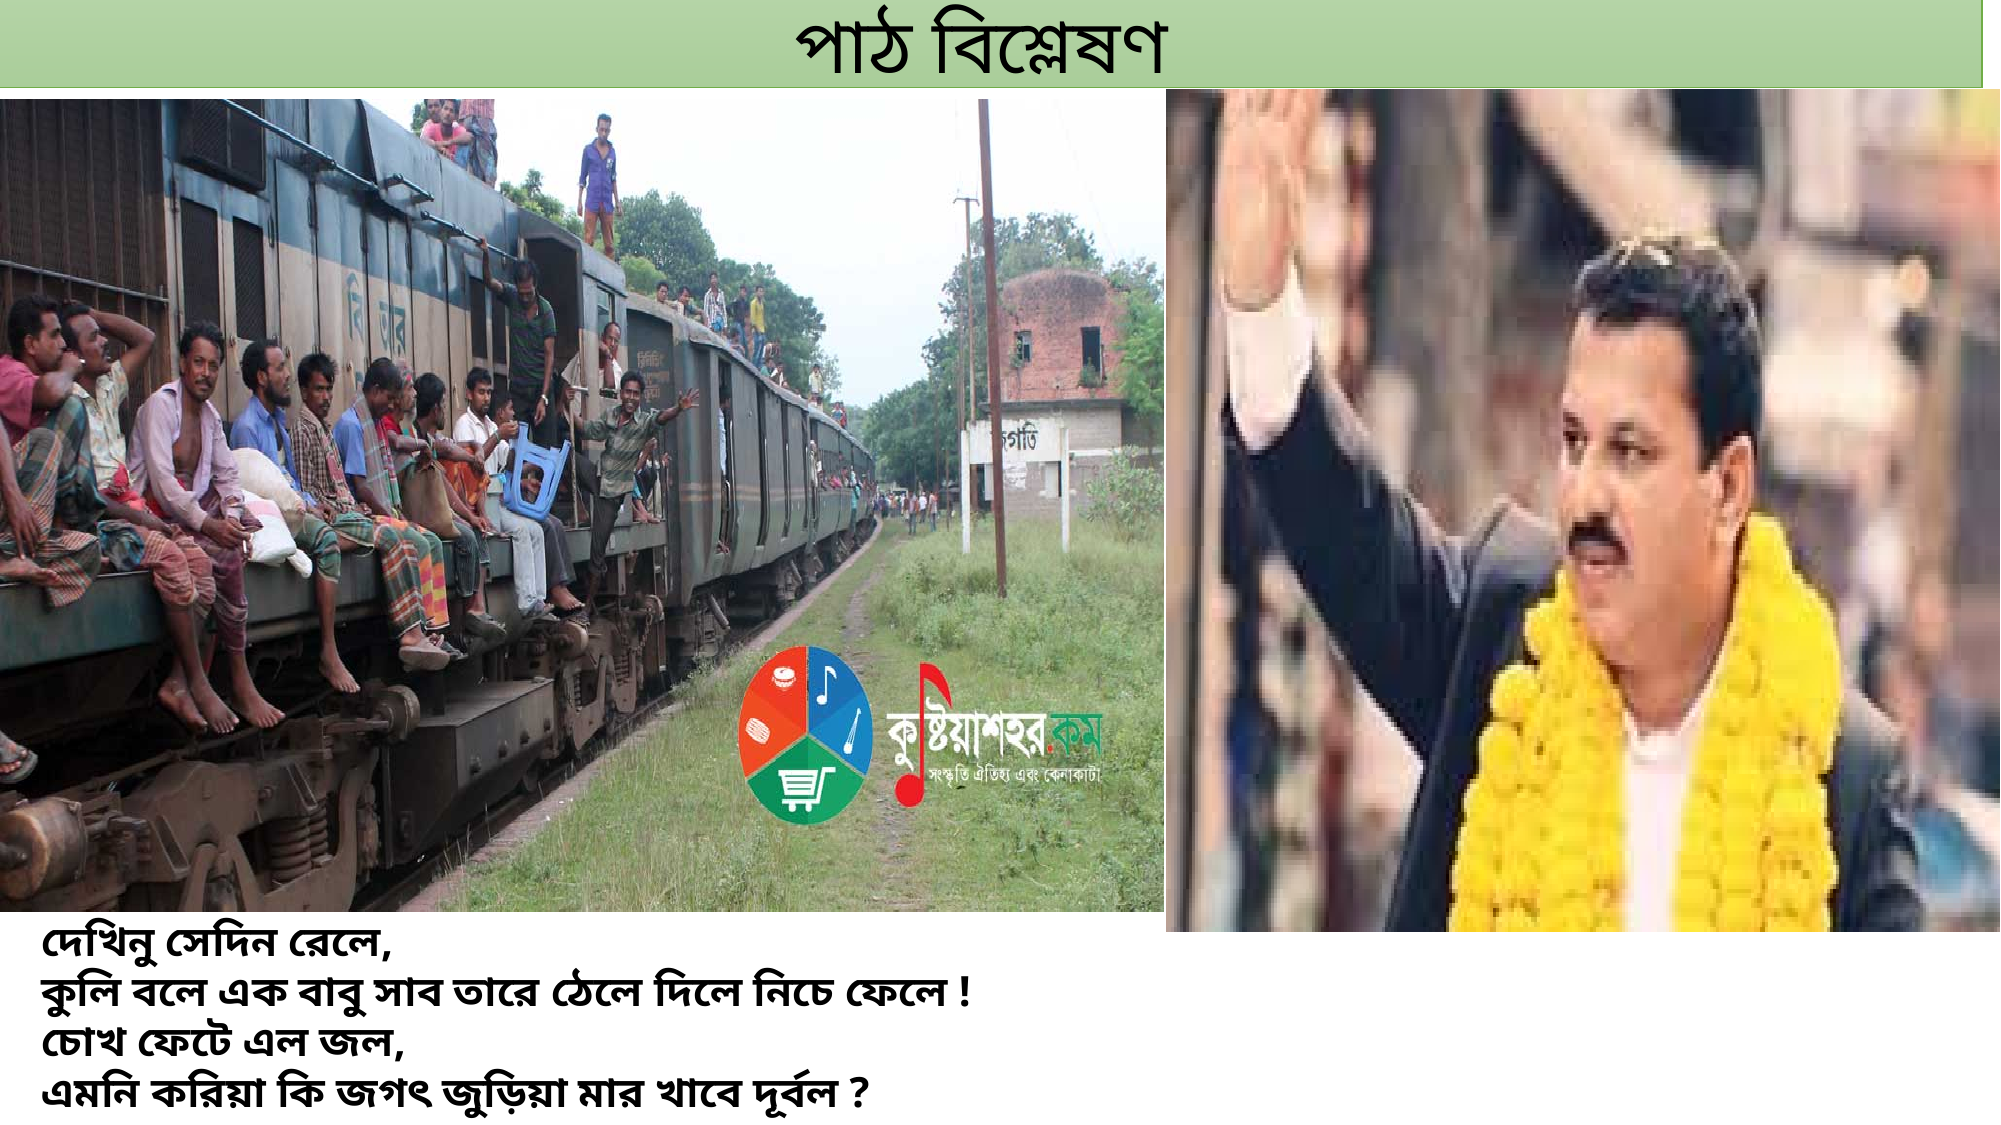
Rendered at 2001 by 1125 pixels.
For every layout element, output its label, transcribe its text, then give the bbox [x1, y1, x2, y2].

text_box পাঠ বিশ্লেষণ [0, 0, 1983, 88]
picture [1166, 89, 2000, 932]
text_box দেখিনু সেদিন রেলে, কুলি বলে এক বাবু সাব তারে ঠেলে দিলে নিচে ফেলে ! চোখ ফেটে এল জল, এমনি করিয়া কি জগৎ জুড়িয়া মার খাবে দূর্বল ? [26, 913, 1138, 1123]
picture [0, 99, 1164, 913]
